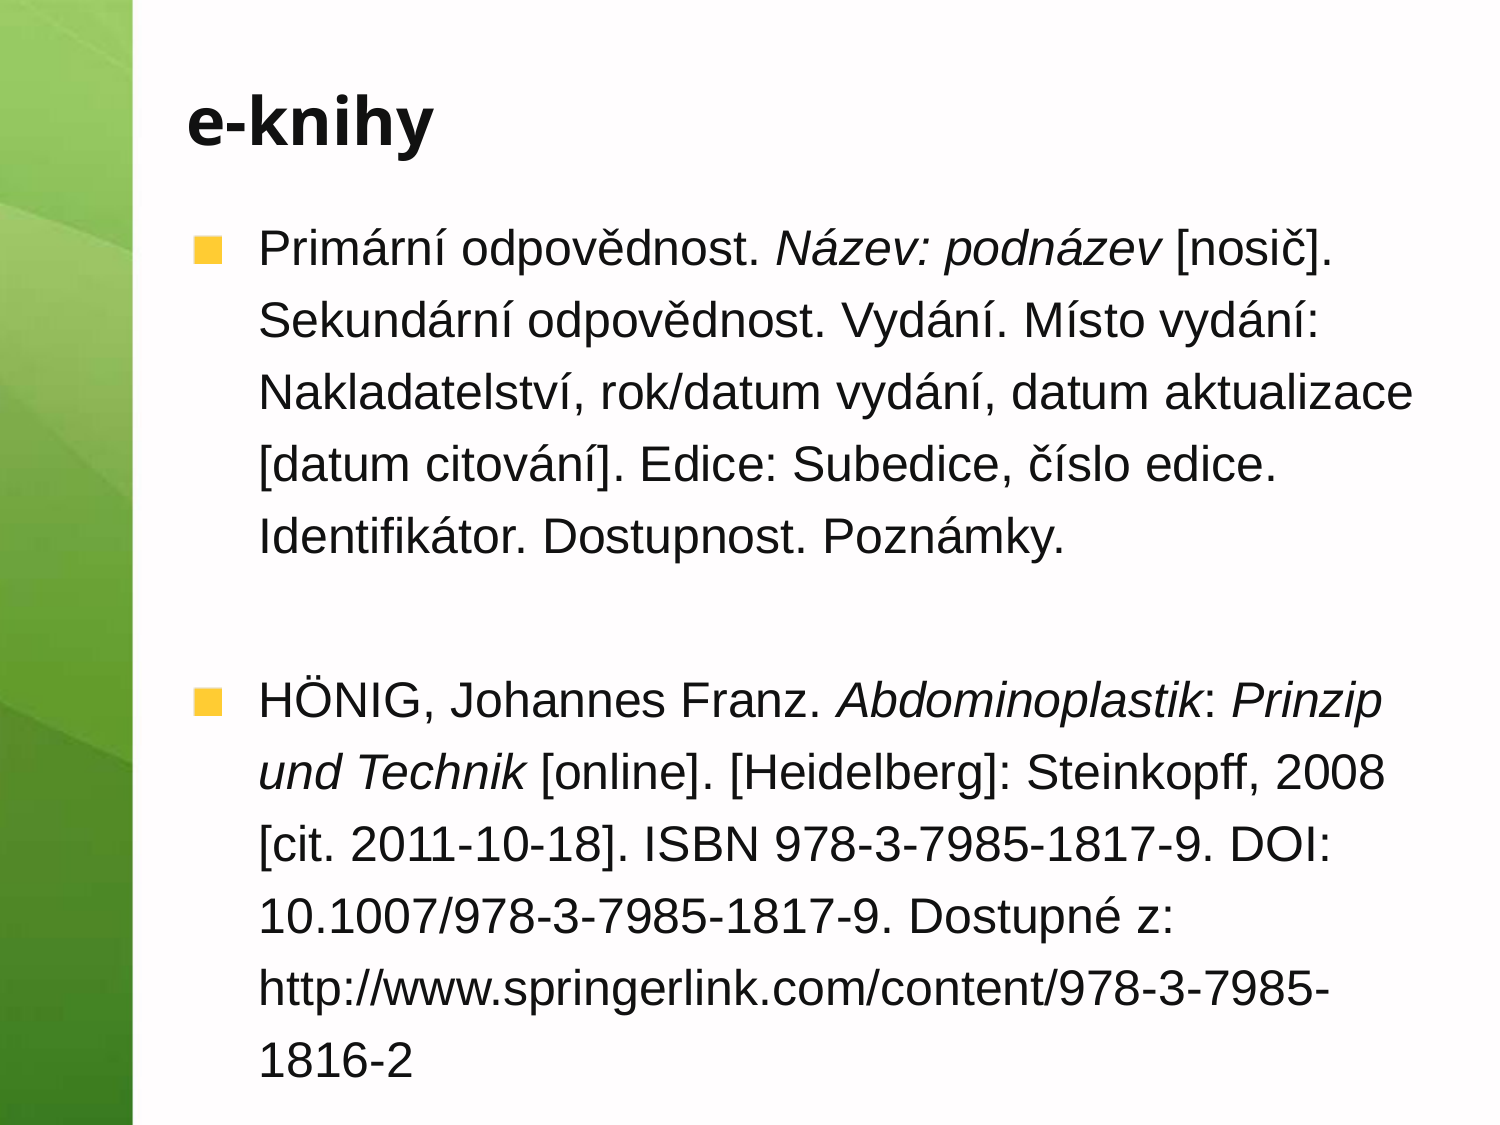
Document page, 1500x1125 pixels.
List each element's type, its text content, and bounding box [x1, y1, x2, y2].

list Primární odpovědnost. Název: podnázev [nosič]. Sekundární odpovědnost. Vydání. Místo vydání: Nakladatelství, rok/datum vydání, datum aktualizace [datum citování]. Edice: Subedice, číslo edice. Identifikátor. Dostupnost. Poznámky. HÖNIG, Johannes Franz. Abdominoplastik: Prinzip und Technik [online]. [Heidelberg]: Steinkopff, 2008 [cit. 2011-10-18]. ISBN 978-3-7985-1817-9. DOI: 10.1007/978-3-7985-1817-9. Dostupné z: http://www.springerlink.com/content/978-3-7985-1816-2 [171, 196, 1447, 1094]
picture [0, 0, 1500, 1125]
title e-knihy [171, 77, 1447, 161]
